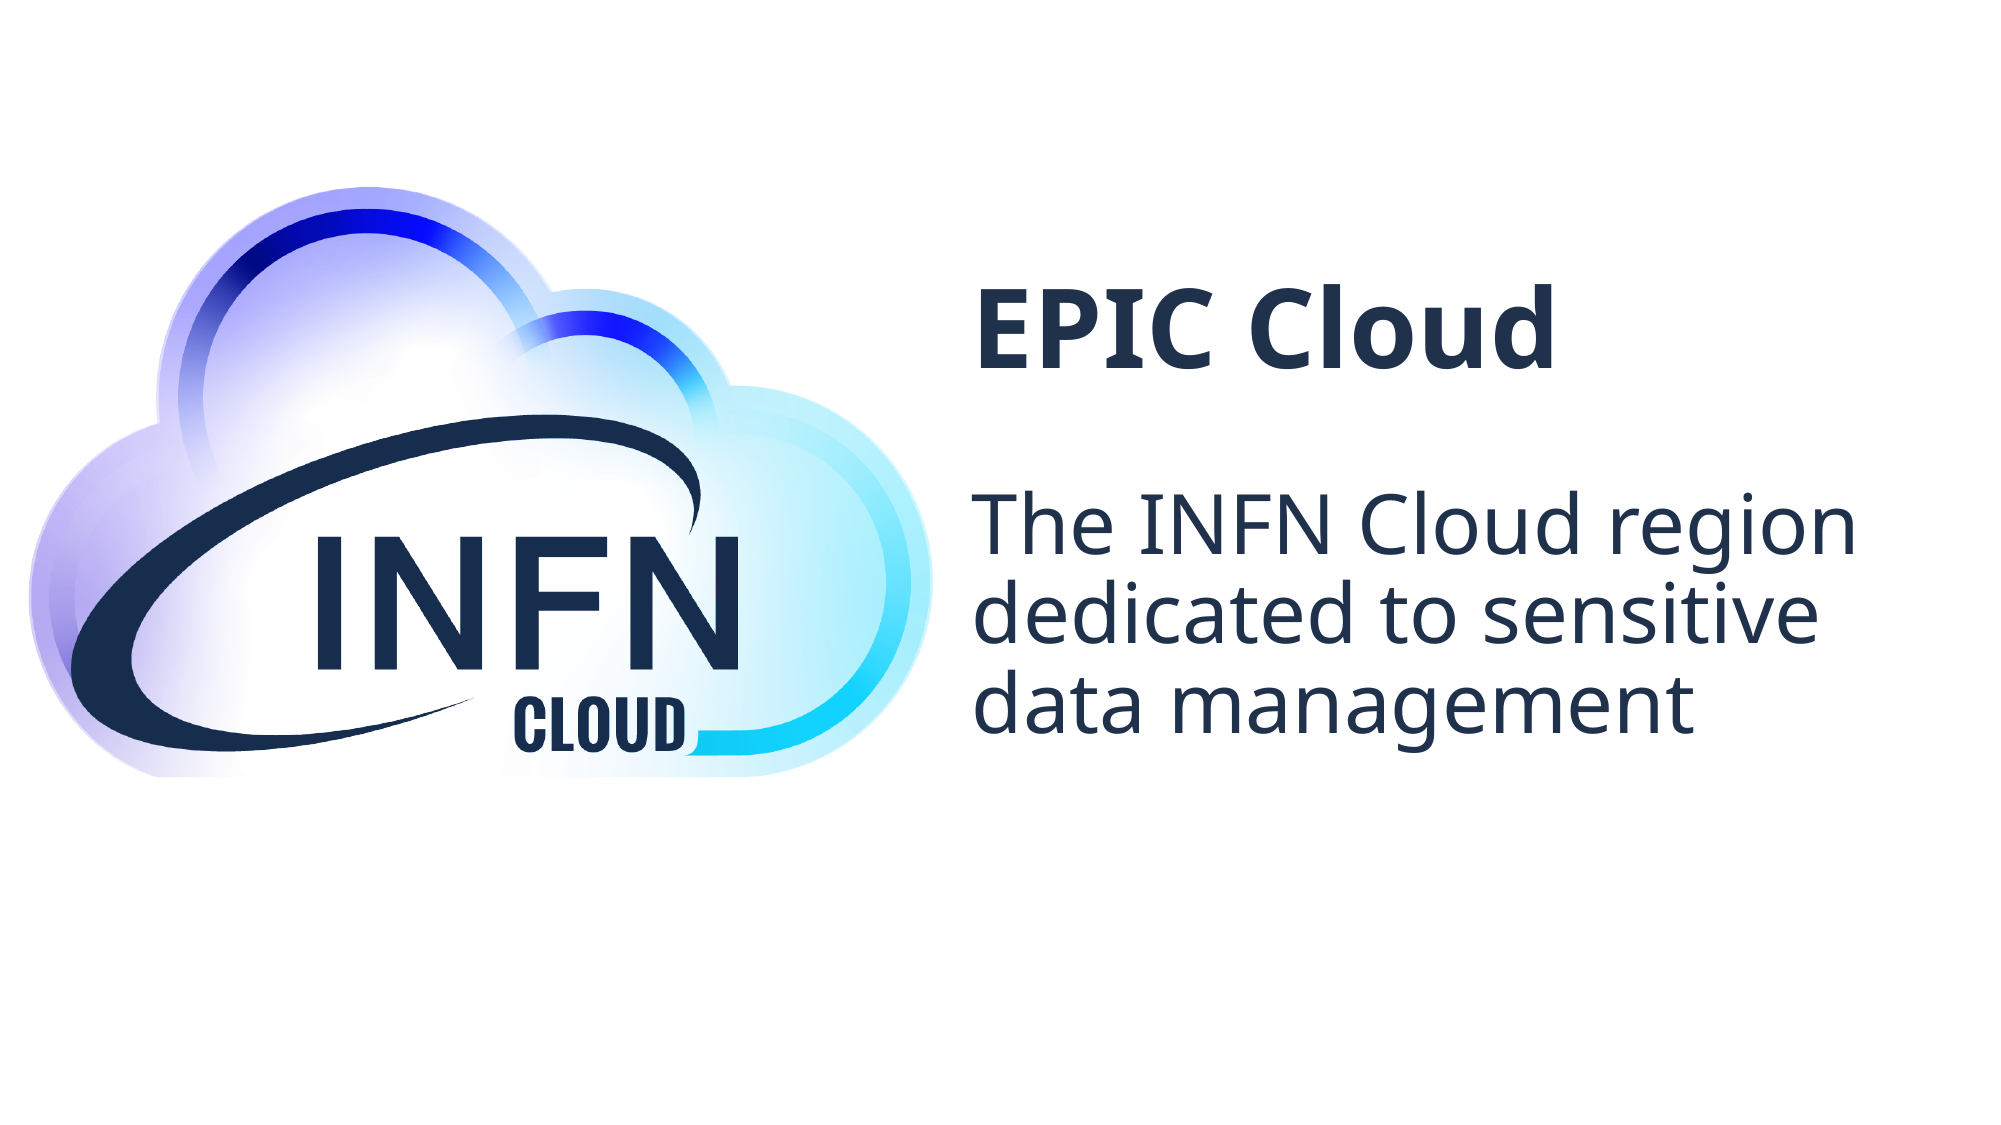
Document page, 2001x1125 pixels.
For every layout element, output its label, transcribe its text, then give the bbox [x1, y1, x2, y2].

picture [0, 152, 1039, 826]
title EPIC Cloud The INFN Cloud region dedicated to sensitive data management [956, 262, 2000, 863]
